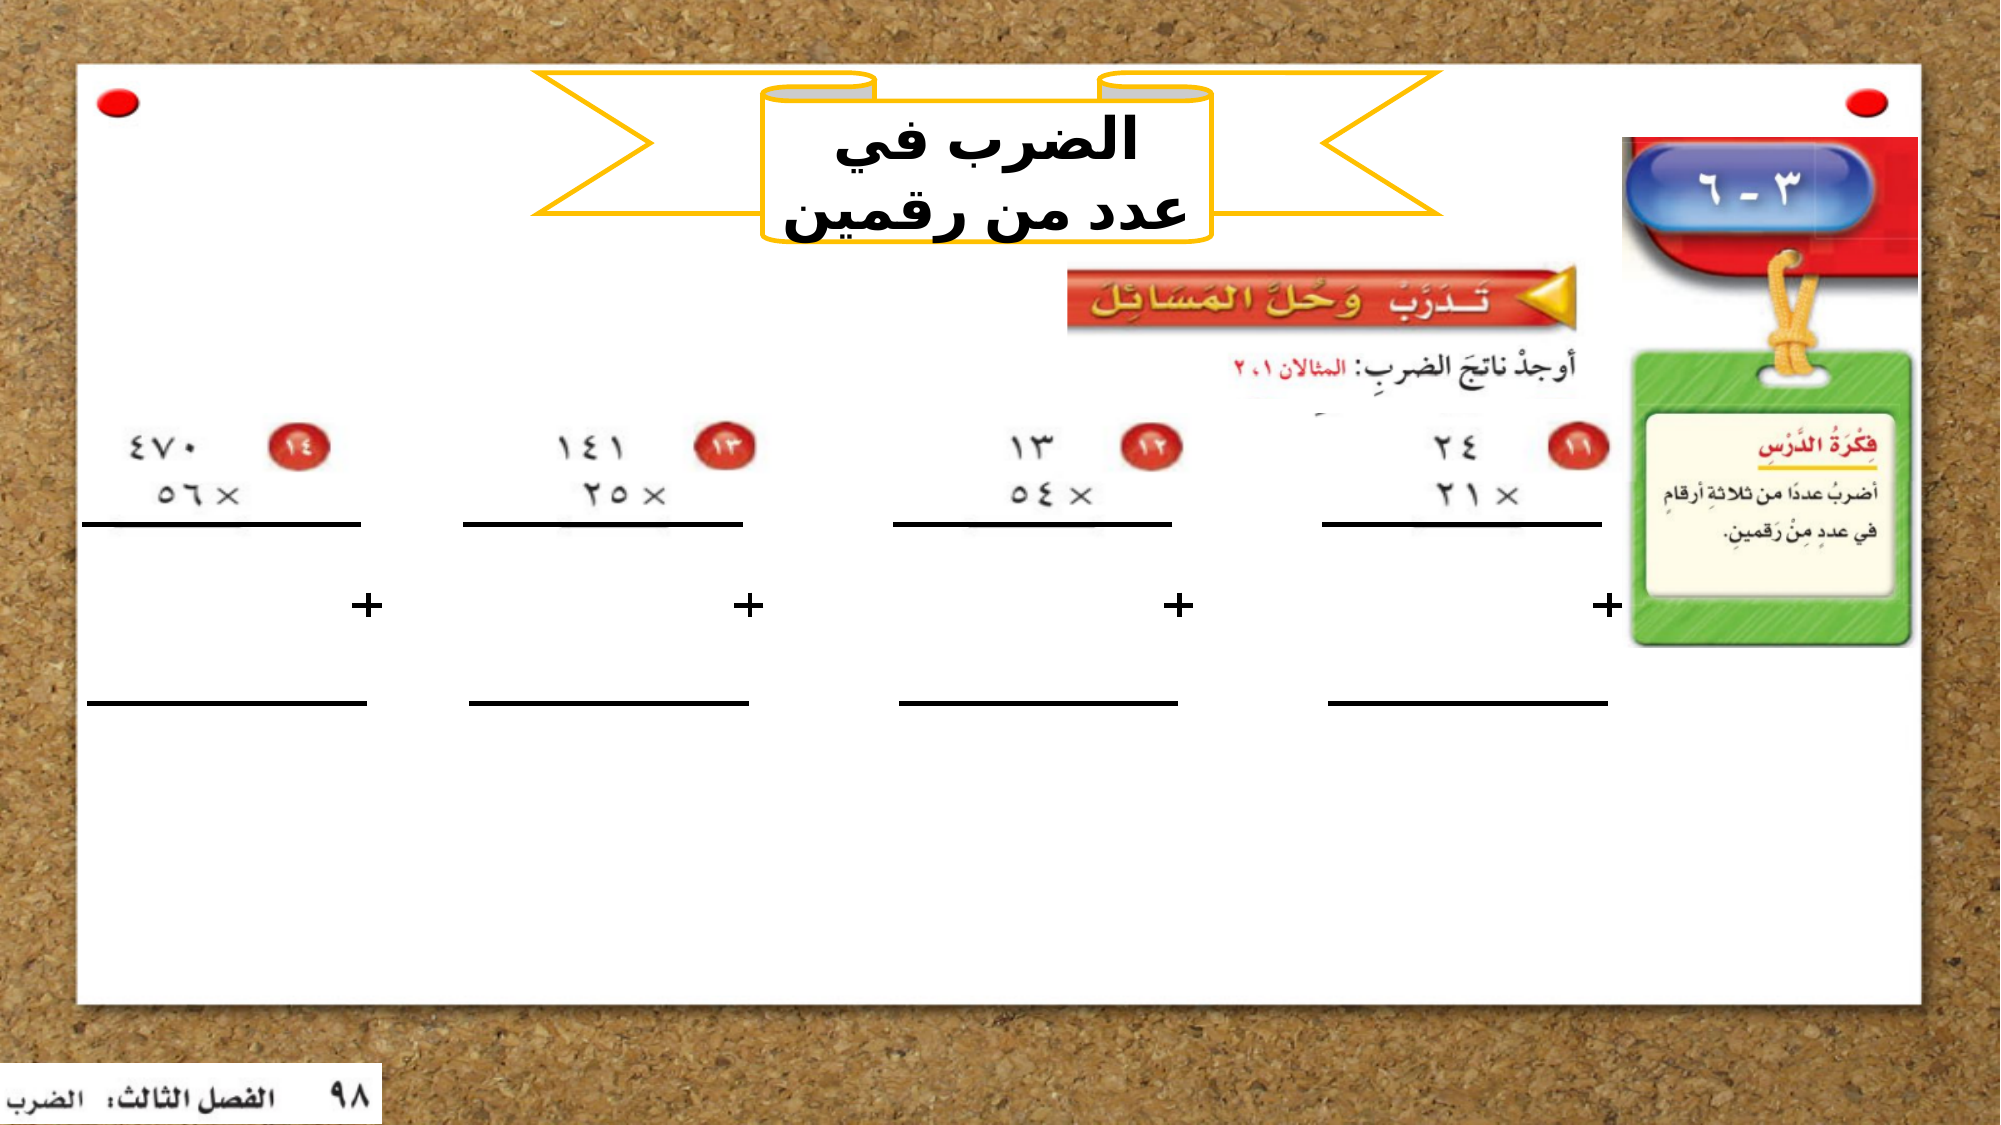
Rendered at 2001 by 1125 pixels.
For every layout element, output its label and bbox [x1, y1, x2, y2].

text_box [1322, 524, 1623, 704]
text_box [81, 524, 382, 704]
picture [0, 0, 2000, 1125]
text_box [892, 524, 1193, 704]
text_box [463, 524, 764, 704]
